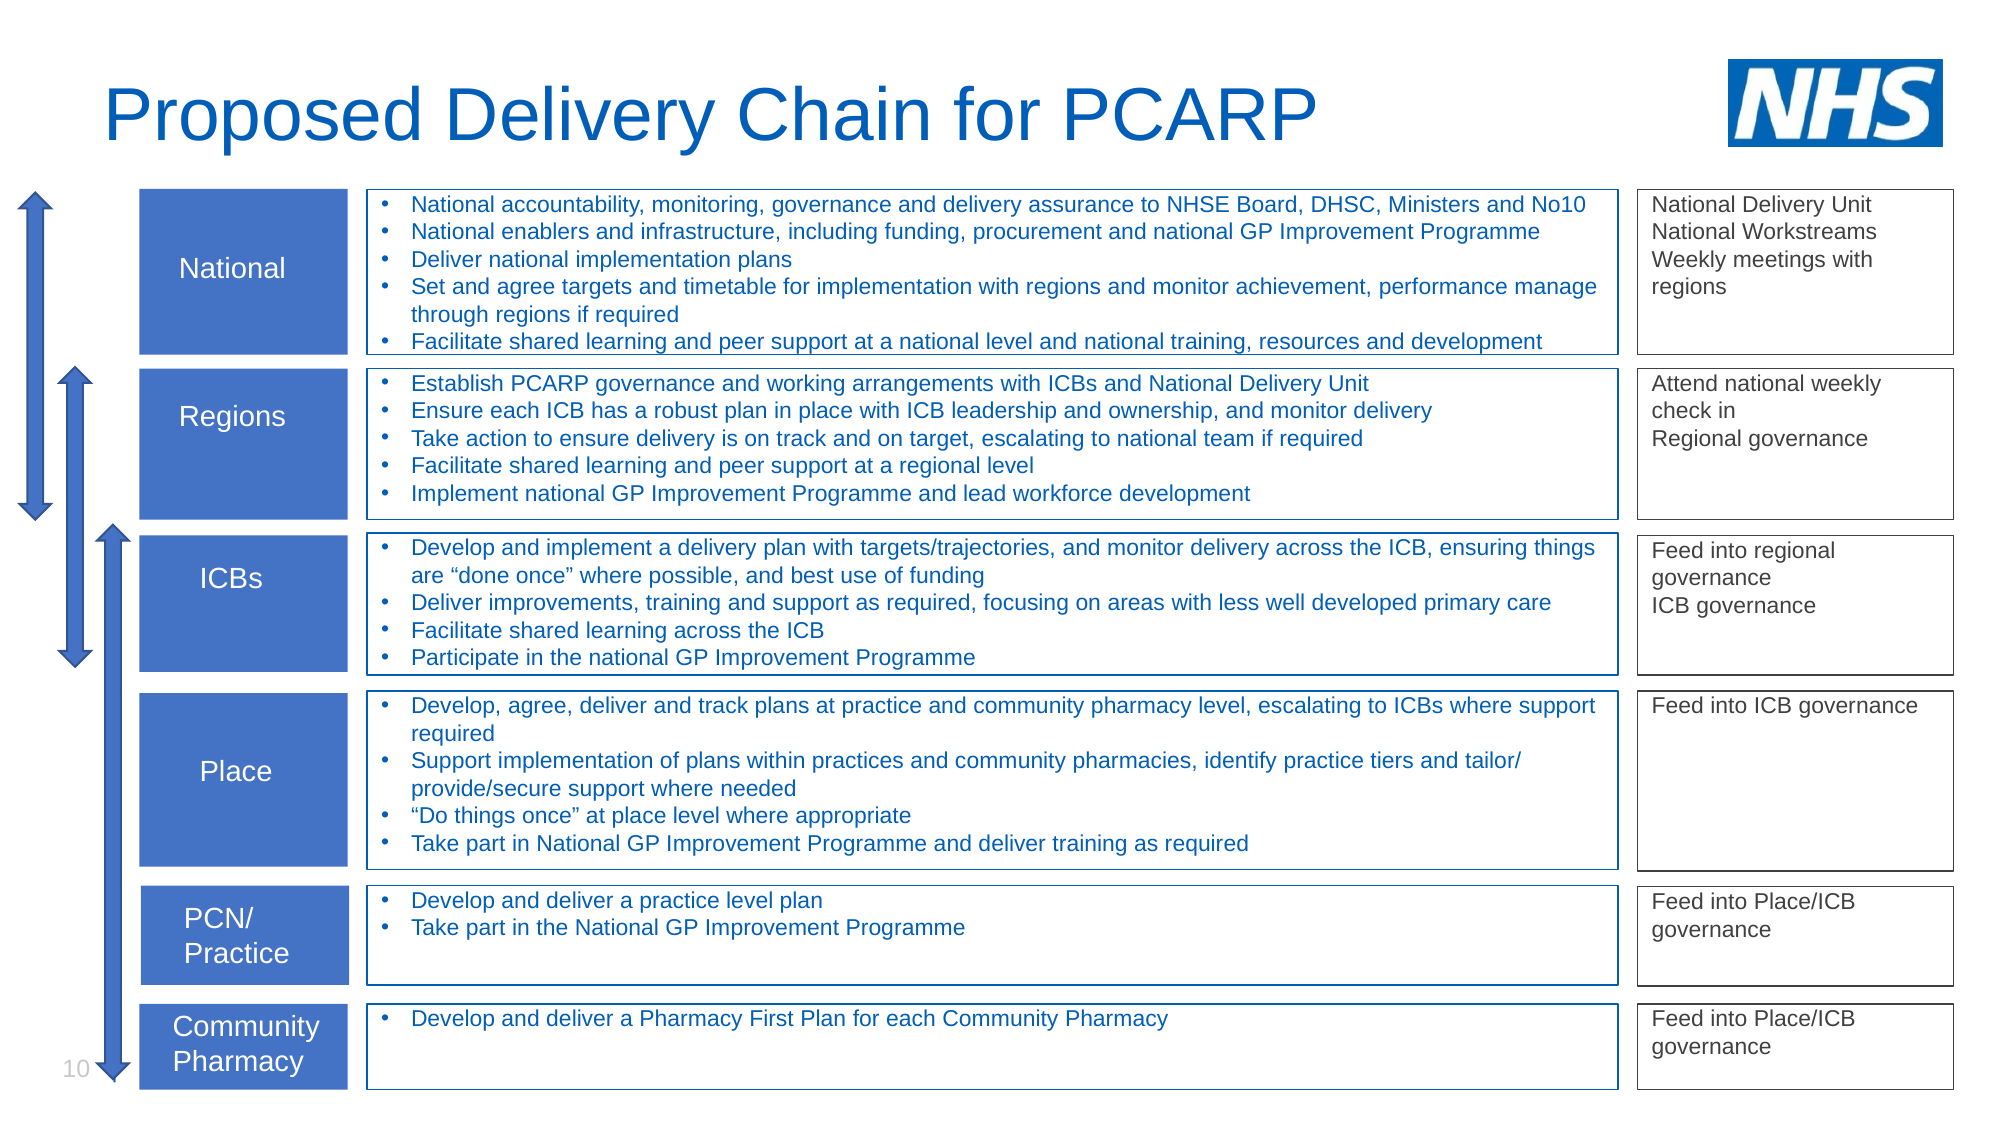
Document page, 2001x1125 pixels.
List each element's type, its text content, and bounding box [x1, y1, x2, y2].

text_box [138, 1003, 157, 1091]
text_box Community Pharmacy [157, 1000, 336, 1120]
text_box Develop and implement a delivery plan with targets/trajectories, and monitor delivery across the ICB, ensuring things are “done once” where possible, and best use of funding Deliver improvements, training and support as required, focusing on areas with less well developed primary care Facilitate shared learning across the ICB Participate in the national GP Improvement Programme [367, 532, 1619, 676]
text_box [140, 884, 350, 986]
text_box [336, 1003, 349, 1091]
text_box [17, 191, 54, 522]
text_box [94, 523, 132, 1081]
picture [1728, 59, 1943, 147]
text_box Develop and deliver a Pharmacy First Plan for each Community Pharmacy [367, 1003, 1619, 1090]
text_box Place [184, 744, 367, 795]
text_box Feed into regional governance ICB governance [1637, 535, 1954, 676]
text_box Regions [164, 389, 367, 440]
text_box Develop and deliver a practice level plan Take part in the National GP Improvement Programme [367, 885, 1619, 985]
text_box National [164, 241, 367, 292]
title Proposed Delivery Chain for PCARP [88, 66, 1834, 167]
text_box Establish PCARP governance and working arrangements with ICBs and National Delivery Unit Ensure each ICB has a robust plan in place with ICB leadership and ownership, and monitor delivery Take action to ensure delivery is on track and on target, escalating to national team if required Facilitate shared learning and peer support at a regional level Implement national GP Improvement Programme and lead workforce development [367, 368, 1619, 520]
text_box Develop, agree, deliver and track plans at practice and community pharmacy level, escalating to ICBs where support required Support implementation of plans within practices and community pharmacies, identify practice tiers and tailor/ provide/secure support where needed “Do things once” at place level where appropriate Take part in National GP Improvement Programme and deliver training as required [367, 690, 1619, 870]
text_box Feed into Place/ICB governance [1637, 1003, 1954, 1090]
text_box [138, 534, 349, 673]
text_box PCN/ Practice [169, 891, 332, 977]
text_box Feed into ICB governance [1637, 690, 1954, 872]
text_box Feed into Place/ICB governance [1637, 886, 1954, 987]
text_box Attend national weekly check in Regional governance [1637, 368, 1954, 520]
text_box [56, 365, 94, 669]
text_box [138, 188, 349, 356]
text_box [138, 692, 349, 868]
text_box National accountability, monitoring, governance and delivery assurance to NHSE Board, DHSC, Ministers and No10 National enablers and infrastructure, including funding, procurement and national GP Improvement Programme Deliver national implementation plans Set and agree targets and timetable for implementation with regions and monitor achievement, performance manage through regions if required Facilitate shared learning and peer support at a national level and national training, resources and development [367, 189, 1619, 355]
text_box National Delivery Unit National Workstreams Weekly meetings with regions [1637, 189, 1954, 355]
text_box [138, 367, 349, 521]
text_box ICBs [184, 552, 367, 602]
